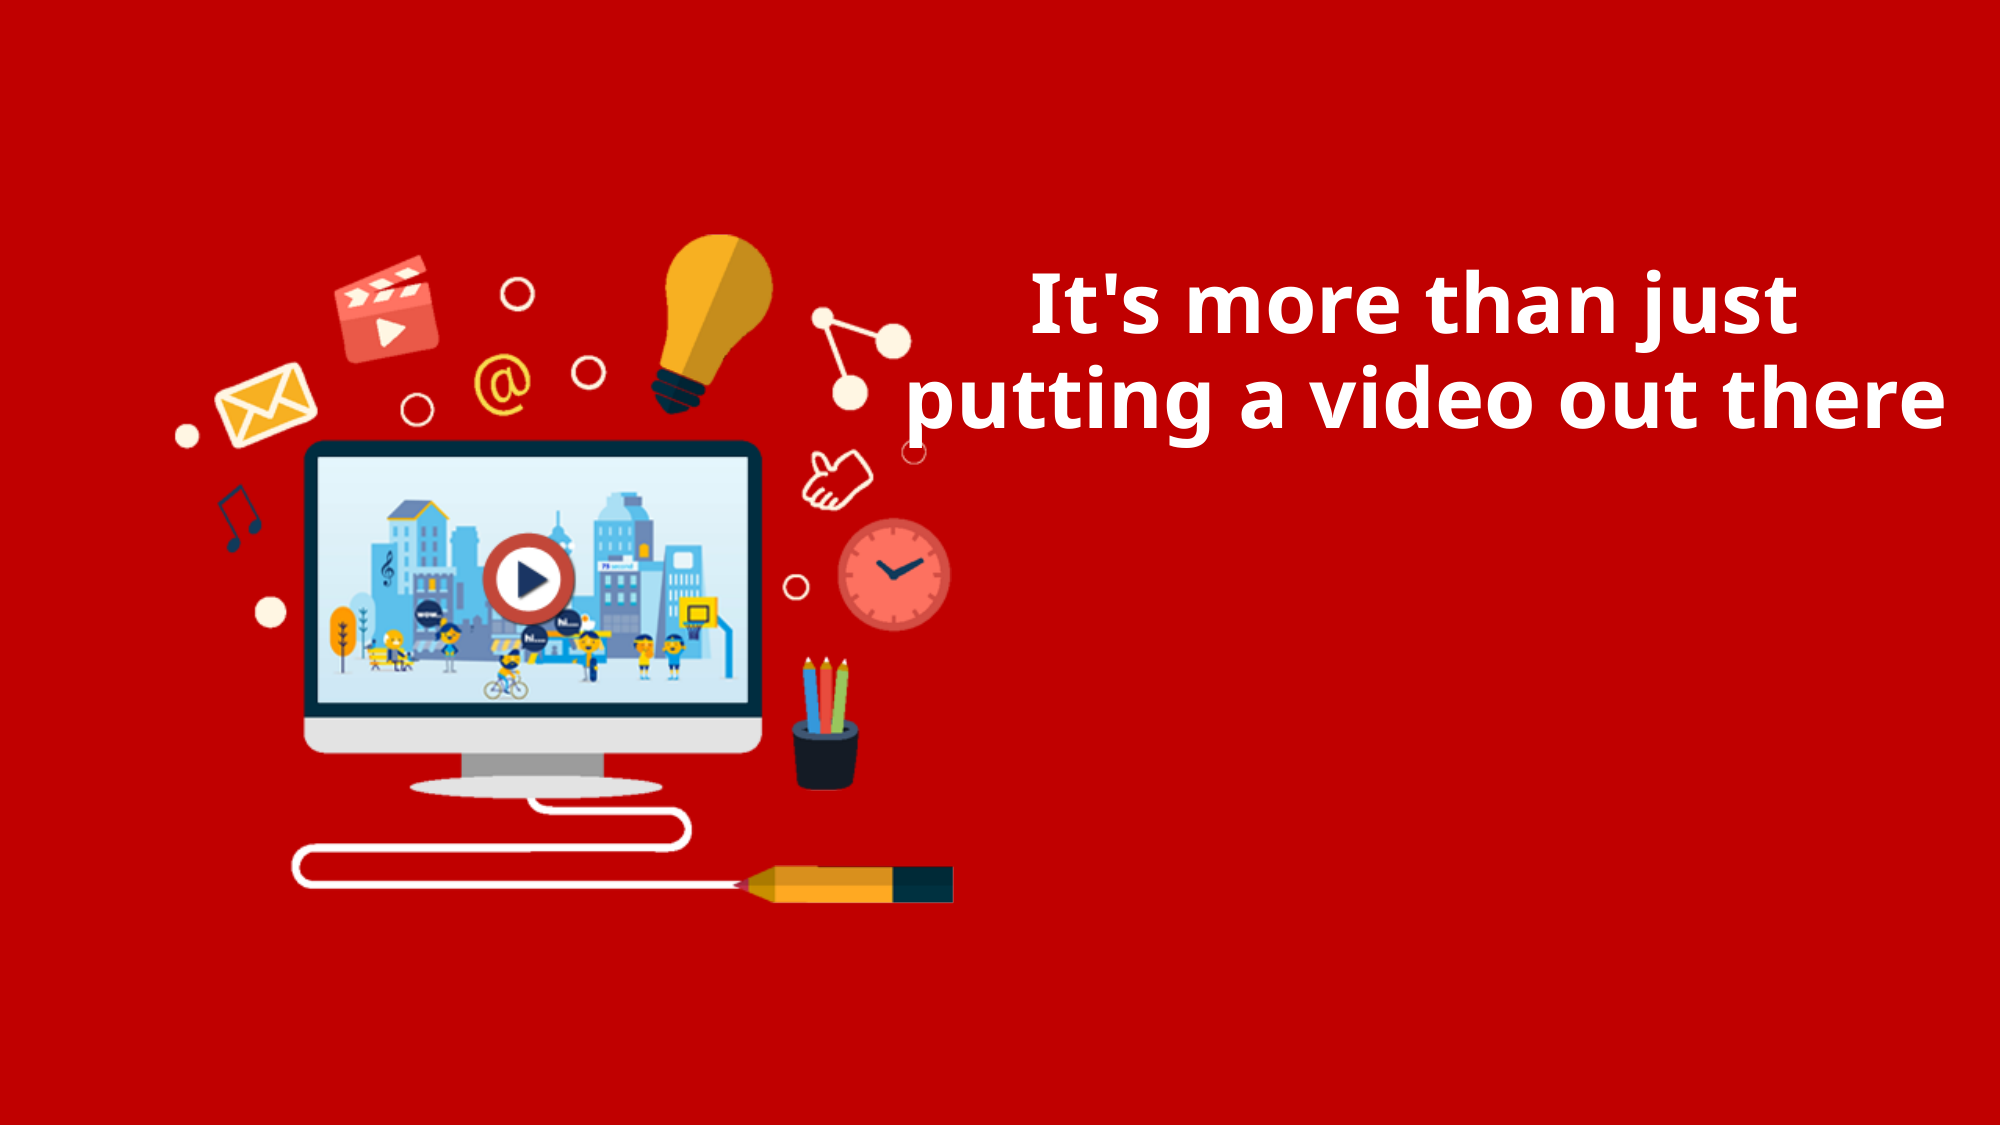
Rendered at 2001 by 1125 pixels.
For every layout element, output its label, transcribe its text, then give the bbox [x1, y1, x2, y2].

text_box It's more than just [1015, 243, 1837, 337]
text_box putting a video out there [980, 337, 1964, 453]
picture [141, 224, 980, 925]
